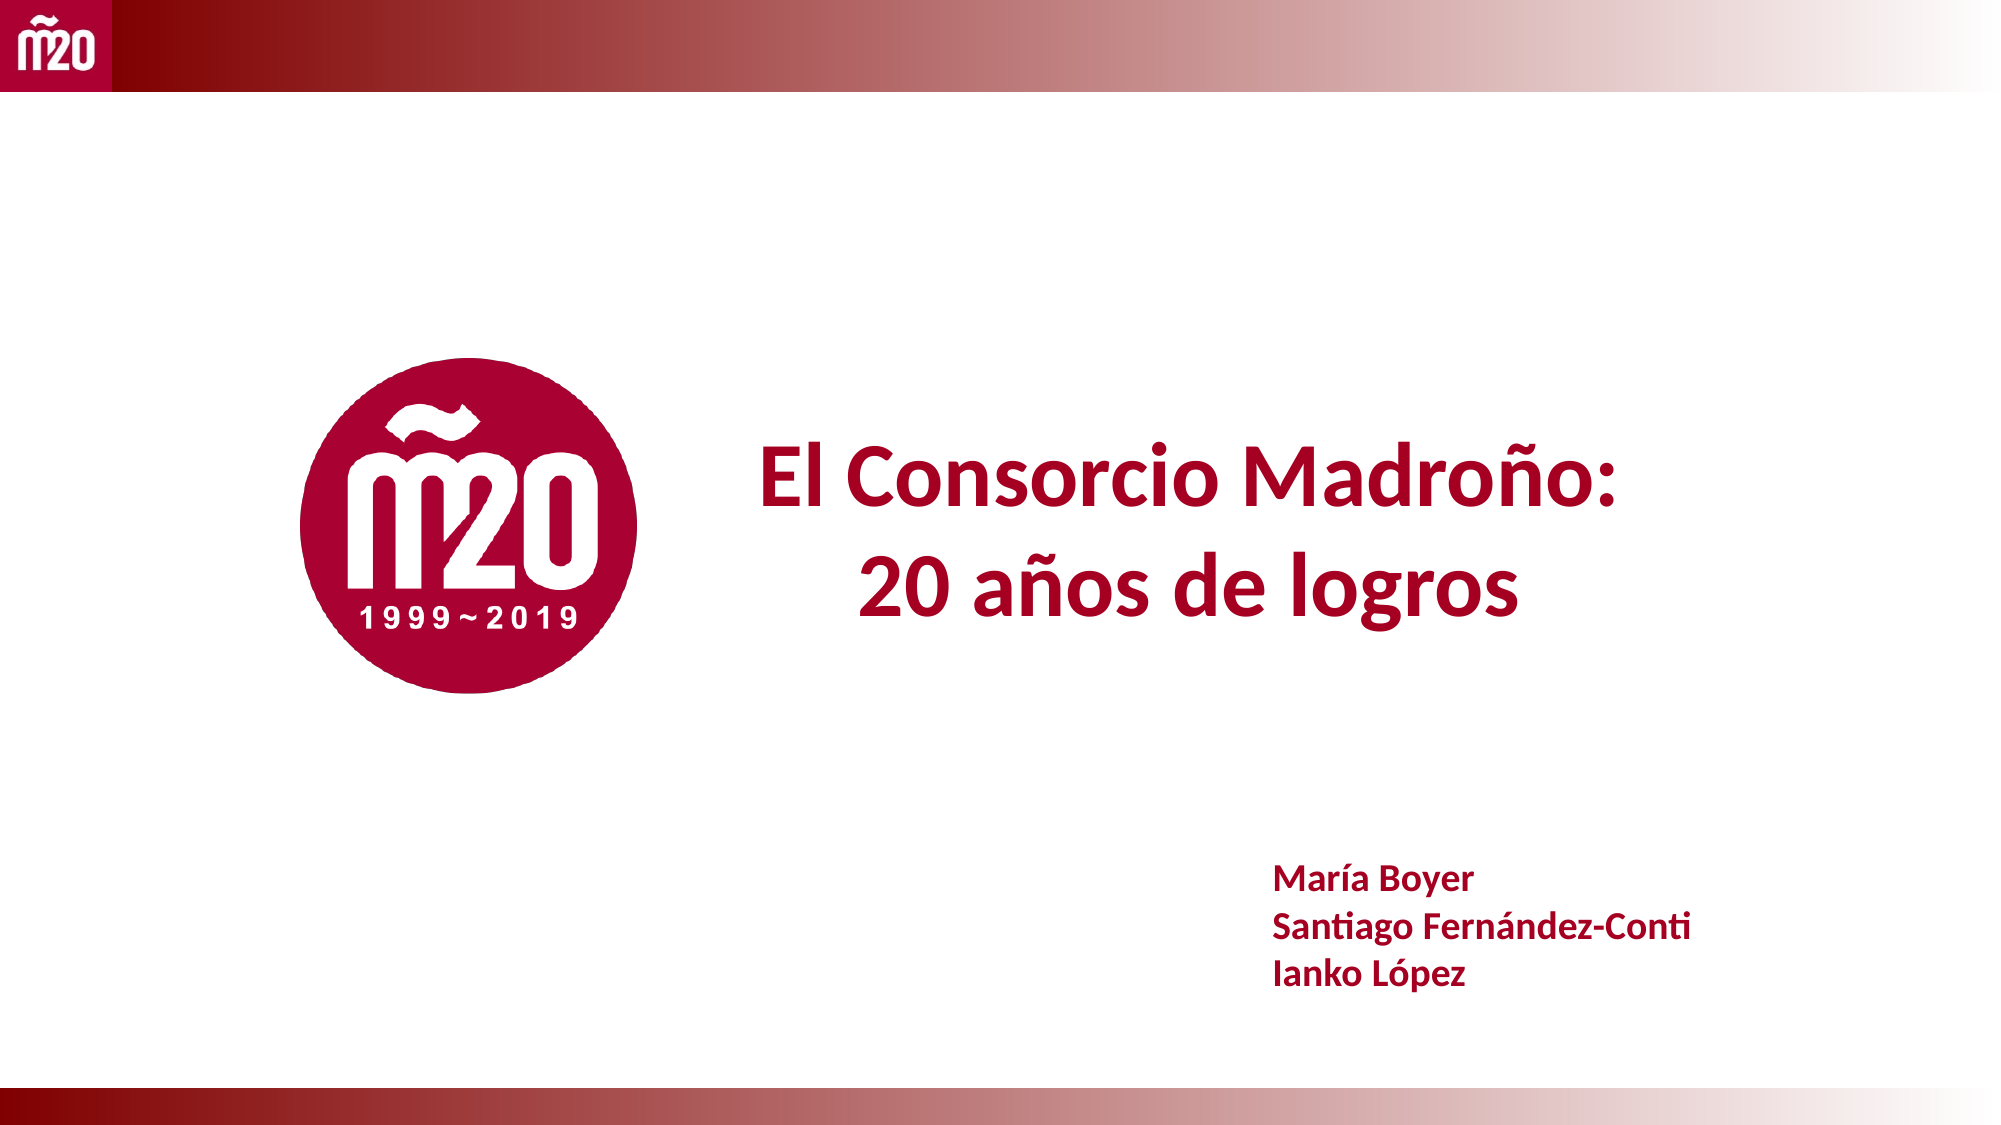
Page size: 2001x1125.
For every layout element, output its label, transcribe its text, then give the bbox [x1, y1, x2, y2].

text_box El Consorcio Madroño: 20 años de logros [643, 404, 1827, 645]
text_box María Boyer Santiago Fernández-Conti Ianko López [1257, 824, 1713, 1022]
picture [299, 355, 638, 695]
picture [0, 0, 112, 92]
text_box [0, 1088, 1994, 1125]
text_box [113, 0, 2000, 92]
